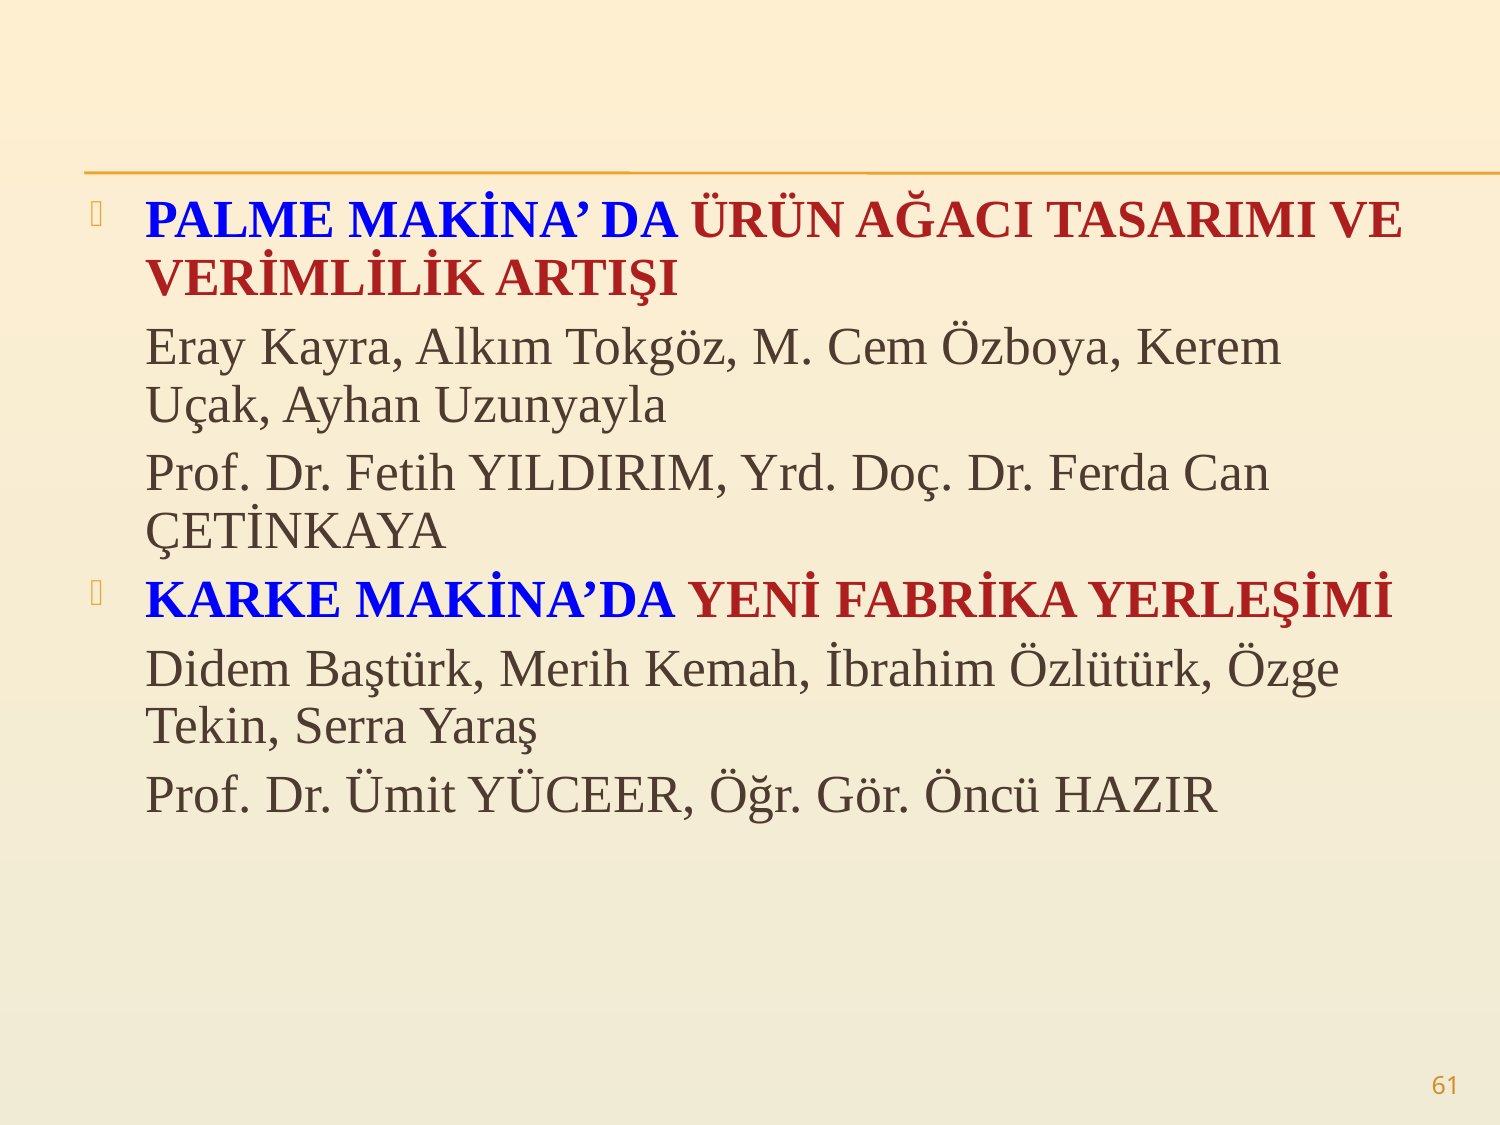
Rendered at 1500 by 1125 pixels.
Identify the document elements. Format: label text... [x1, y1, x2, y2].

list PALME MAKİNA’ DA ÜRÜN AĞACI TASARIMI VE VERİMLİLİK ARTIŞI Eray Kayra, Alkım Tokgöz, M. Cem Özboya, Kerem Uçak, Ayhan Uzunyayla Prof. Dr. Fetih YILDIRIM, Yrd. Doç. Dr. Ferda Can ÇETİNKAYA KARKE MAKİNA’DA YENİ FABRİKA YERLEŞİMİ Didem Baştürk, Merih Kemah, İbrahim Özlütürk, Özge Tekin, Serra Yaraş Prof. Dr. Ümit YÜCEER, Öğr. Gör. Öncü HAZIR [74, 83, 1426, 835]
slide_number 61 [1350, 1062, 1475, 1103]
